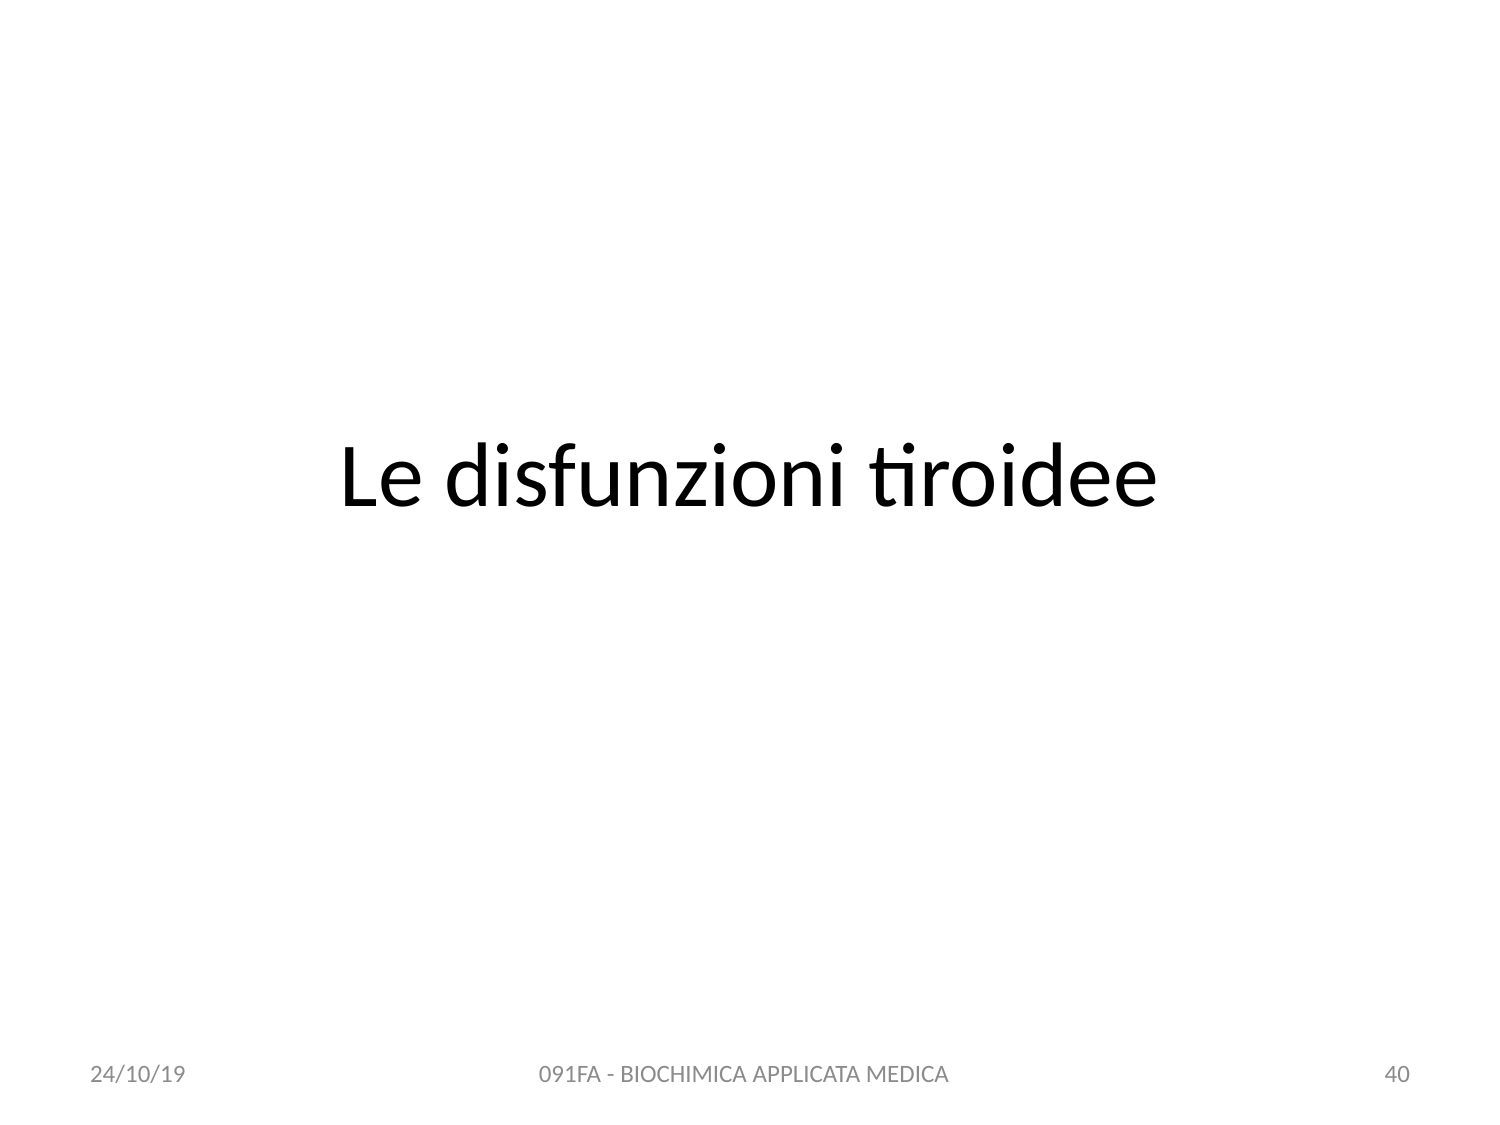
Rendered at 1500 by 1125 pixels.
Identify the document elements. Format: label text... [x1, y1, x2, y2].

title Le disfunzioni tiroidee [112, 349, 1388, 591]
footer 091FA - BIOCHIMICA APPLICATA MEDICA [512, 1042, 988, 1103]
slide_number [75, 1042, 425, 1103]
slide_number 40 [1074, 1042, 1425, 1103]
